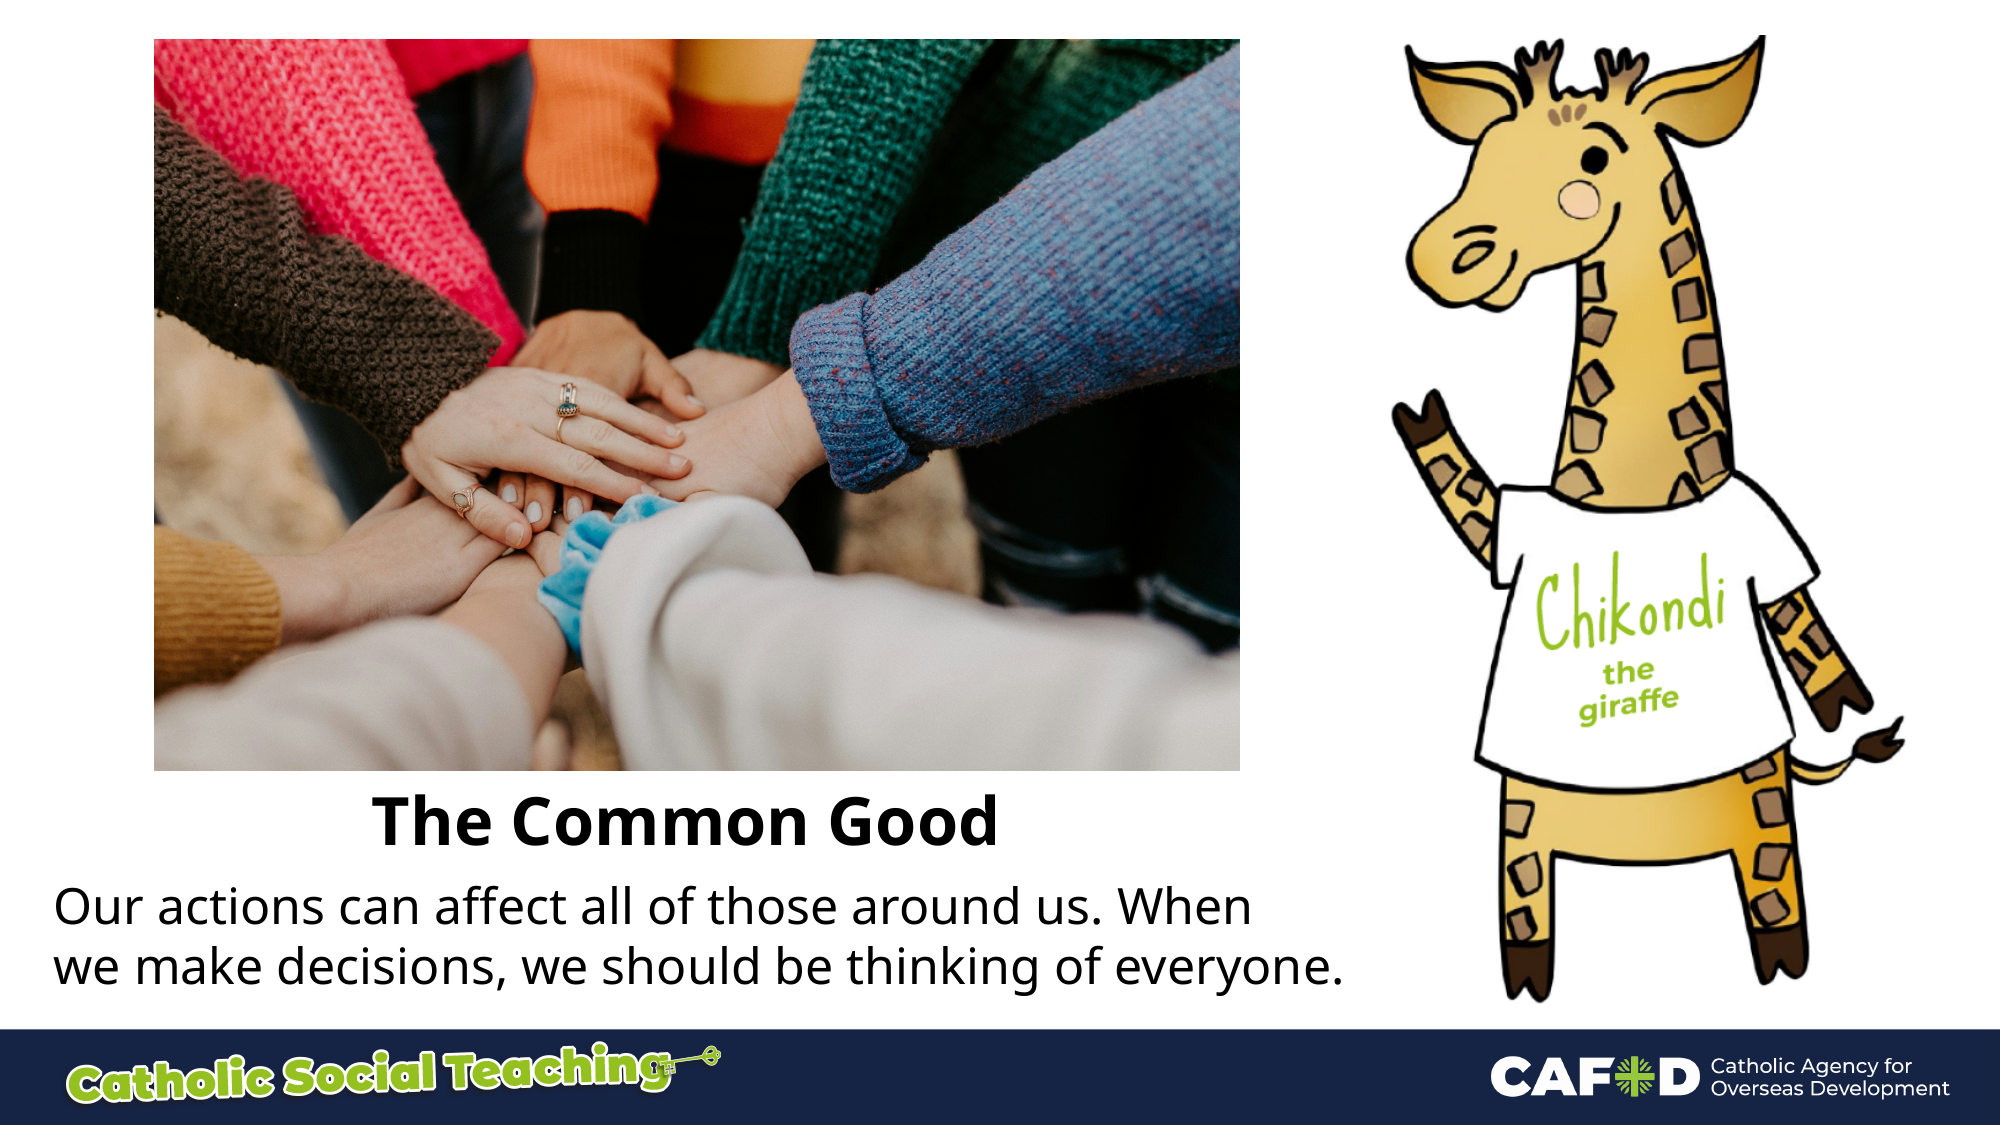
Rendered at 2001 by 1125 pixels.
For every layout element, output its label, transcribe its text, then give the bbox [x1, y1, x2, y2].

text_box The Common Good [356, 771, 1038, 866]
picture [1390, 35, 1907, 1005]
text_box Our actions can affect all of those around us. When we make decisions, we should be thinking of everyone. [38, 866, 1390, 1002]
picture [45, 1033, 733, 1121]
picture [154, 39, 1240, 771]
picture [1474, 1038, 1973, 1116]
